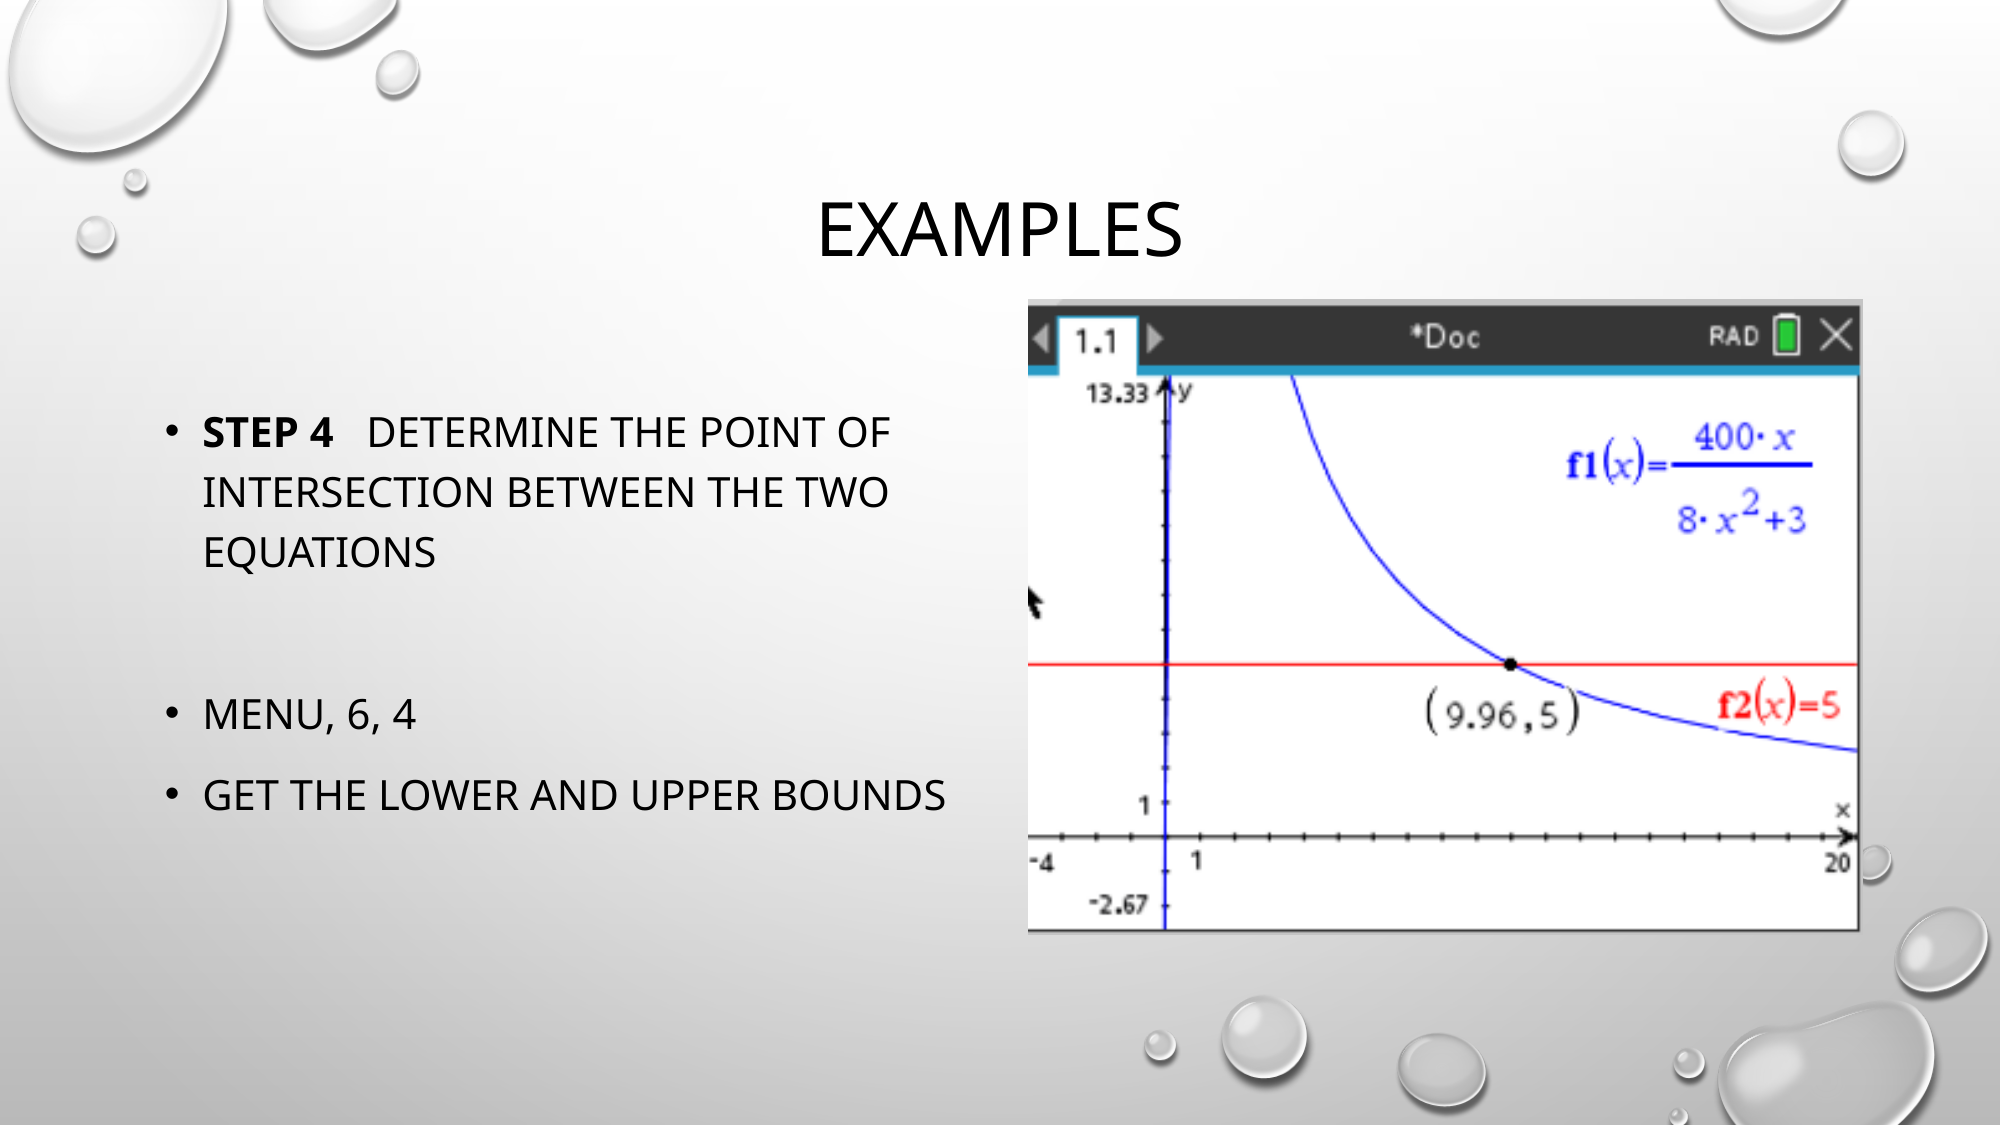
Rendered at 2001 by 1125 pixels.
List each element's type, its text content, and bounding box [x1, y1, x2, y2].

list Step 4 Determine the point of intersection between the two equations Menu, 6, 4 Get the lower and upper bounds [149, 388, 988, 950]
picture [0, 0, 2000, 1125]
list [1028, 299, 1863, 935]
title Examples [149, 101, 1851, 364]
